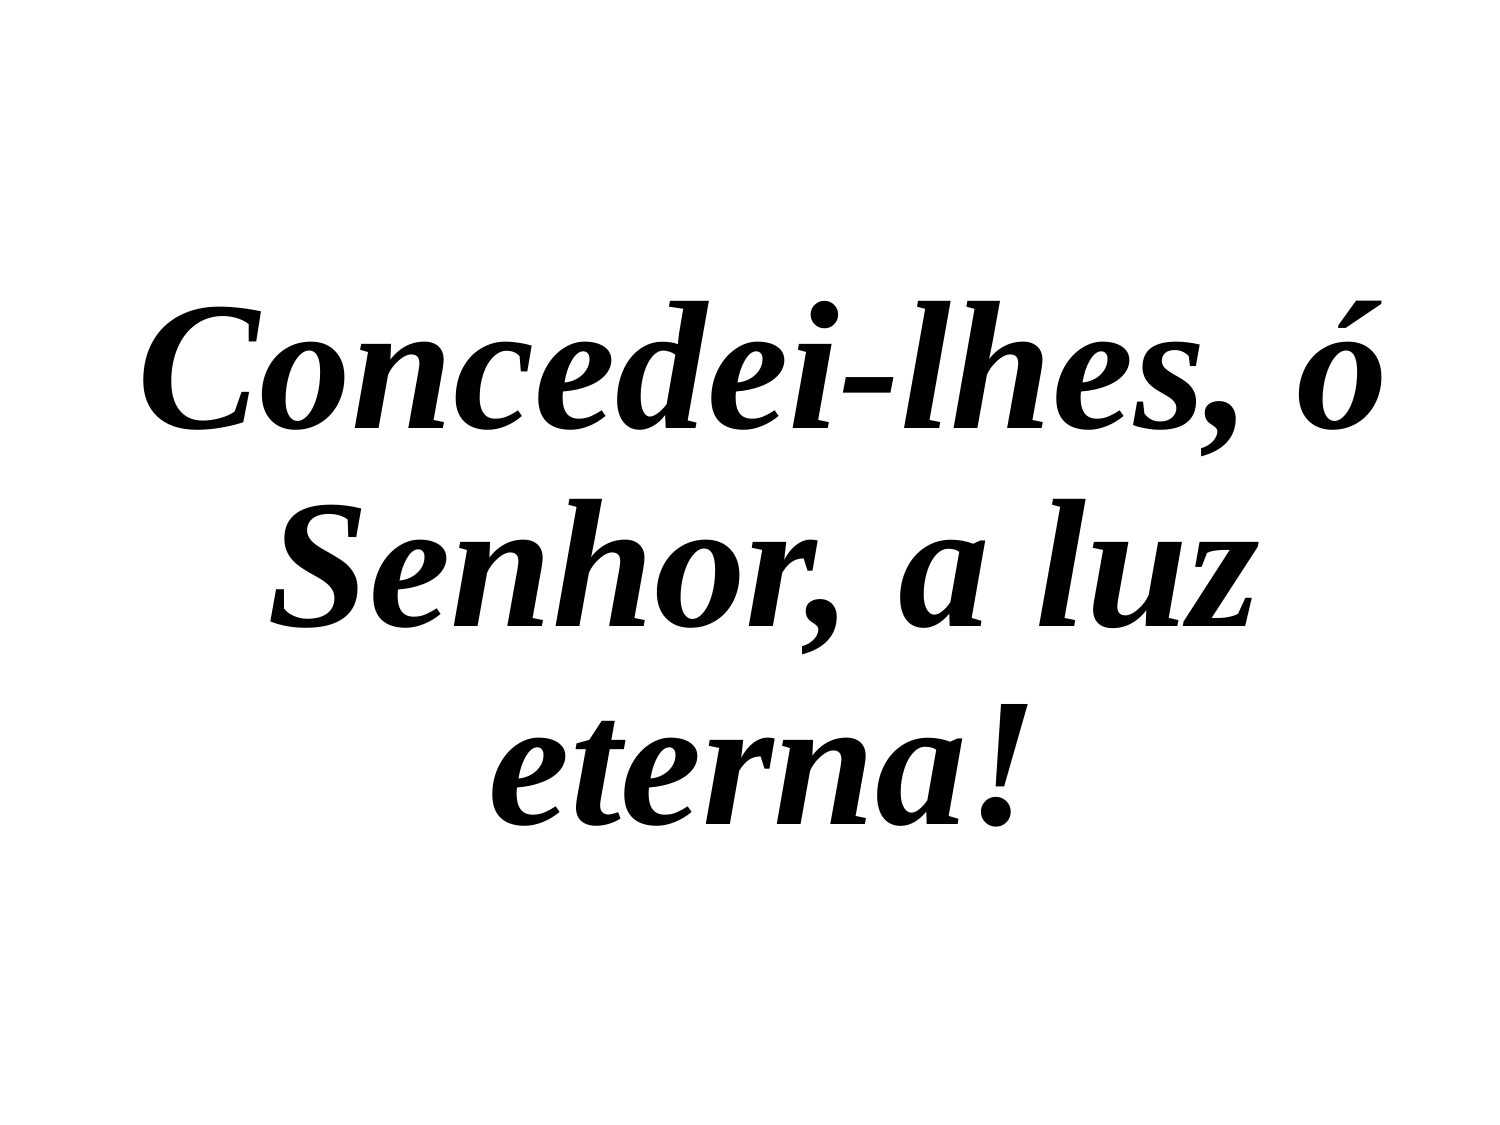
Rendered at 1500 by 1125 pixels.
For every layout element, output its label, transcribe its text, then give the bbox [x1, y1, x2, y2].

list Concedei-lhes, ó Senhor, a luz eterna! [65, 59, 1462, 1076]
